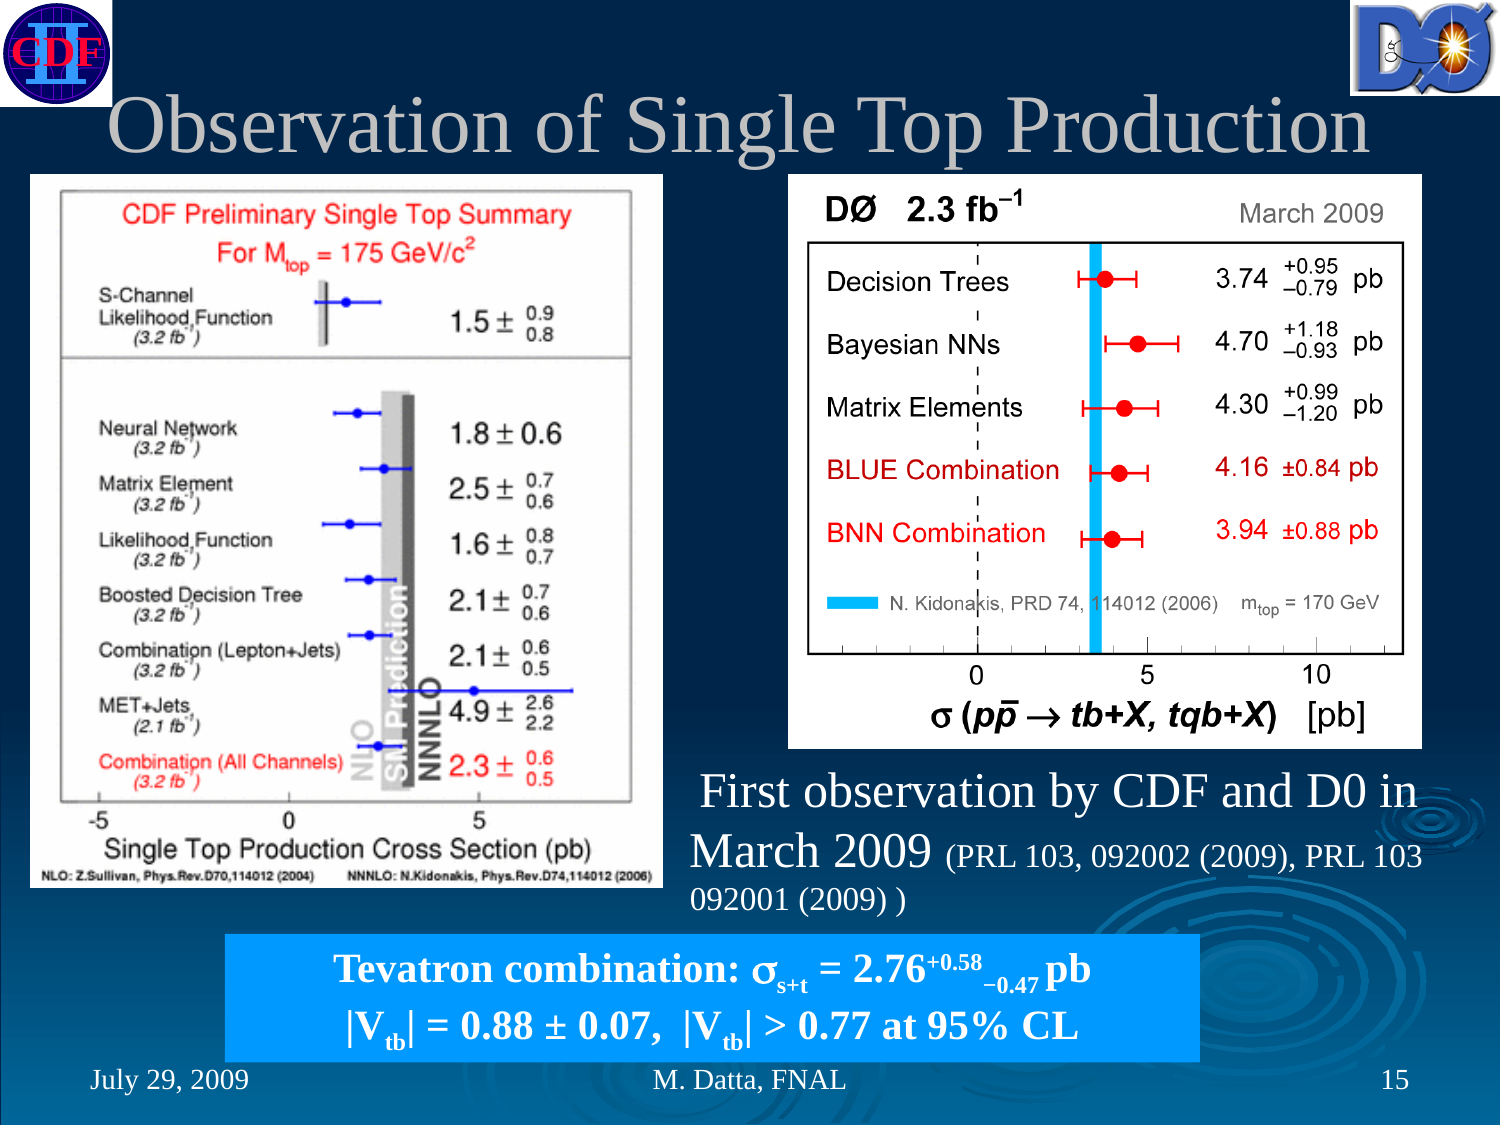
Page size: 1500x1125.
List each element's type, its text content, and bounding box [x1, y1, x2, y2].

slide_number 15 [1074, 1024, 1426, 1103]
picture [788, 174, 1423, 750]
picture [1349, 0, 1500, 96]
picture [29, 174, 663, 888]
text_box Tevatron combination: s+t = 2.76+0.58−0.47 pb |Vtb| = 0.88 ± 0.07, |Vtb| > 0.77 at 95% CL [224, 933, 1200, 1063]
text_box First observation by CDF and D0 in March 2009 (PRL 103, 092002 (2009), PRL 103 092001 (2009) ) [674, 749, 1500, 925]
picture [0, 0, 113, 107]
title Observation of Single Top Production [74, 24, 1426, 213]
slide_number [74, 1024, 426, 1103]
footer M. Datta, FNAL [512, 1063, 988, 1103]
